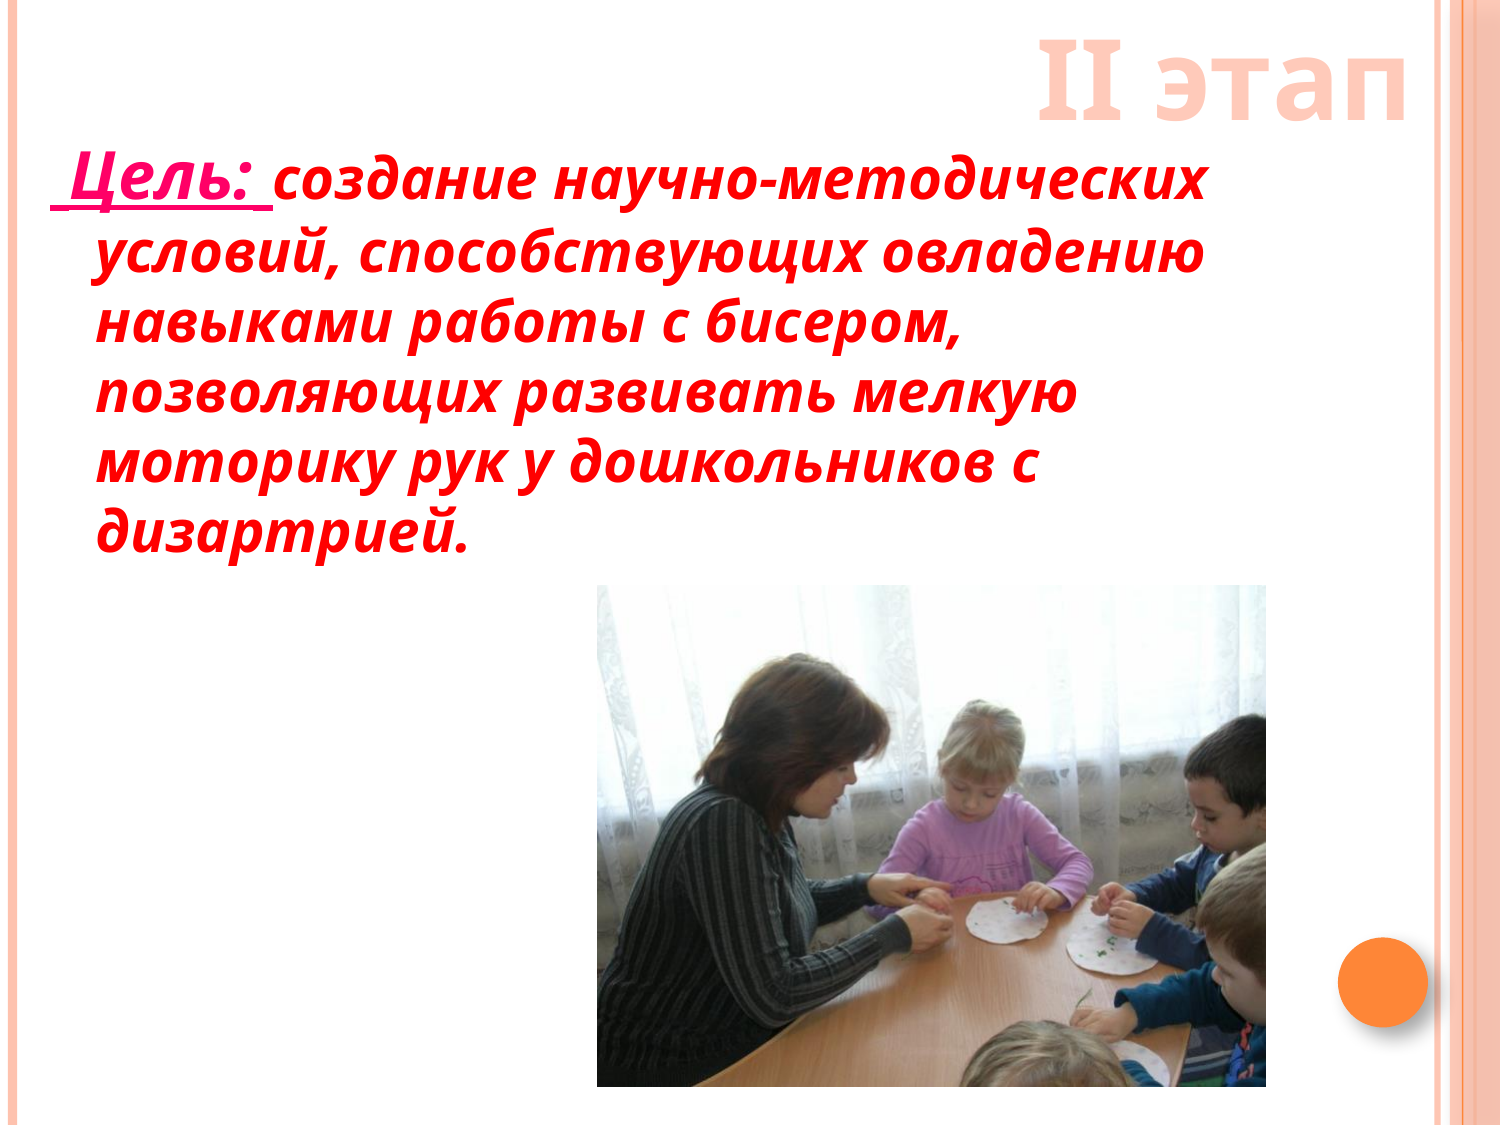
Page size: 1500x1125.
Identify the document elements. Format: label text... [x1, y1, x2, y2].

picture [597, 585, 1266, 1088]
list Цель: создание научно-методических условий, способствующих овладению навыками работы с бисером, позволяющих развивать мелкую моторику рук у дошкольников с дизартрией. [35, 117, 1261, 917]
text_box II этап [1021, 0, 1429, 150]
